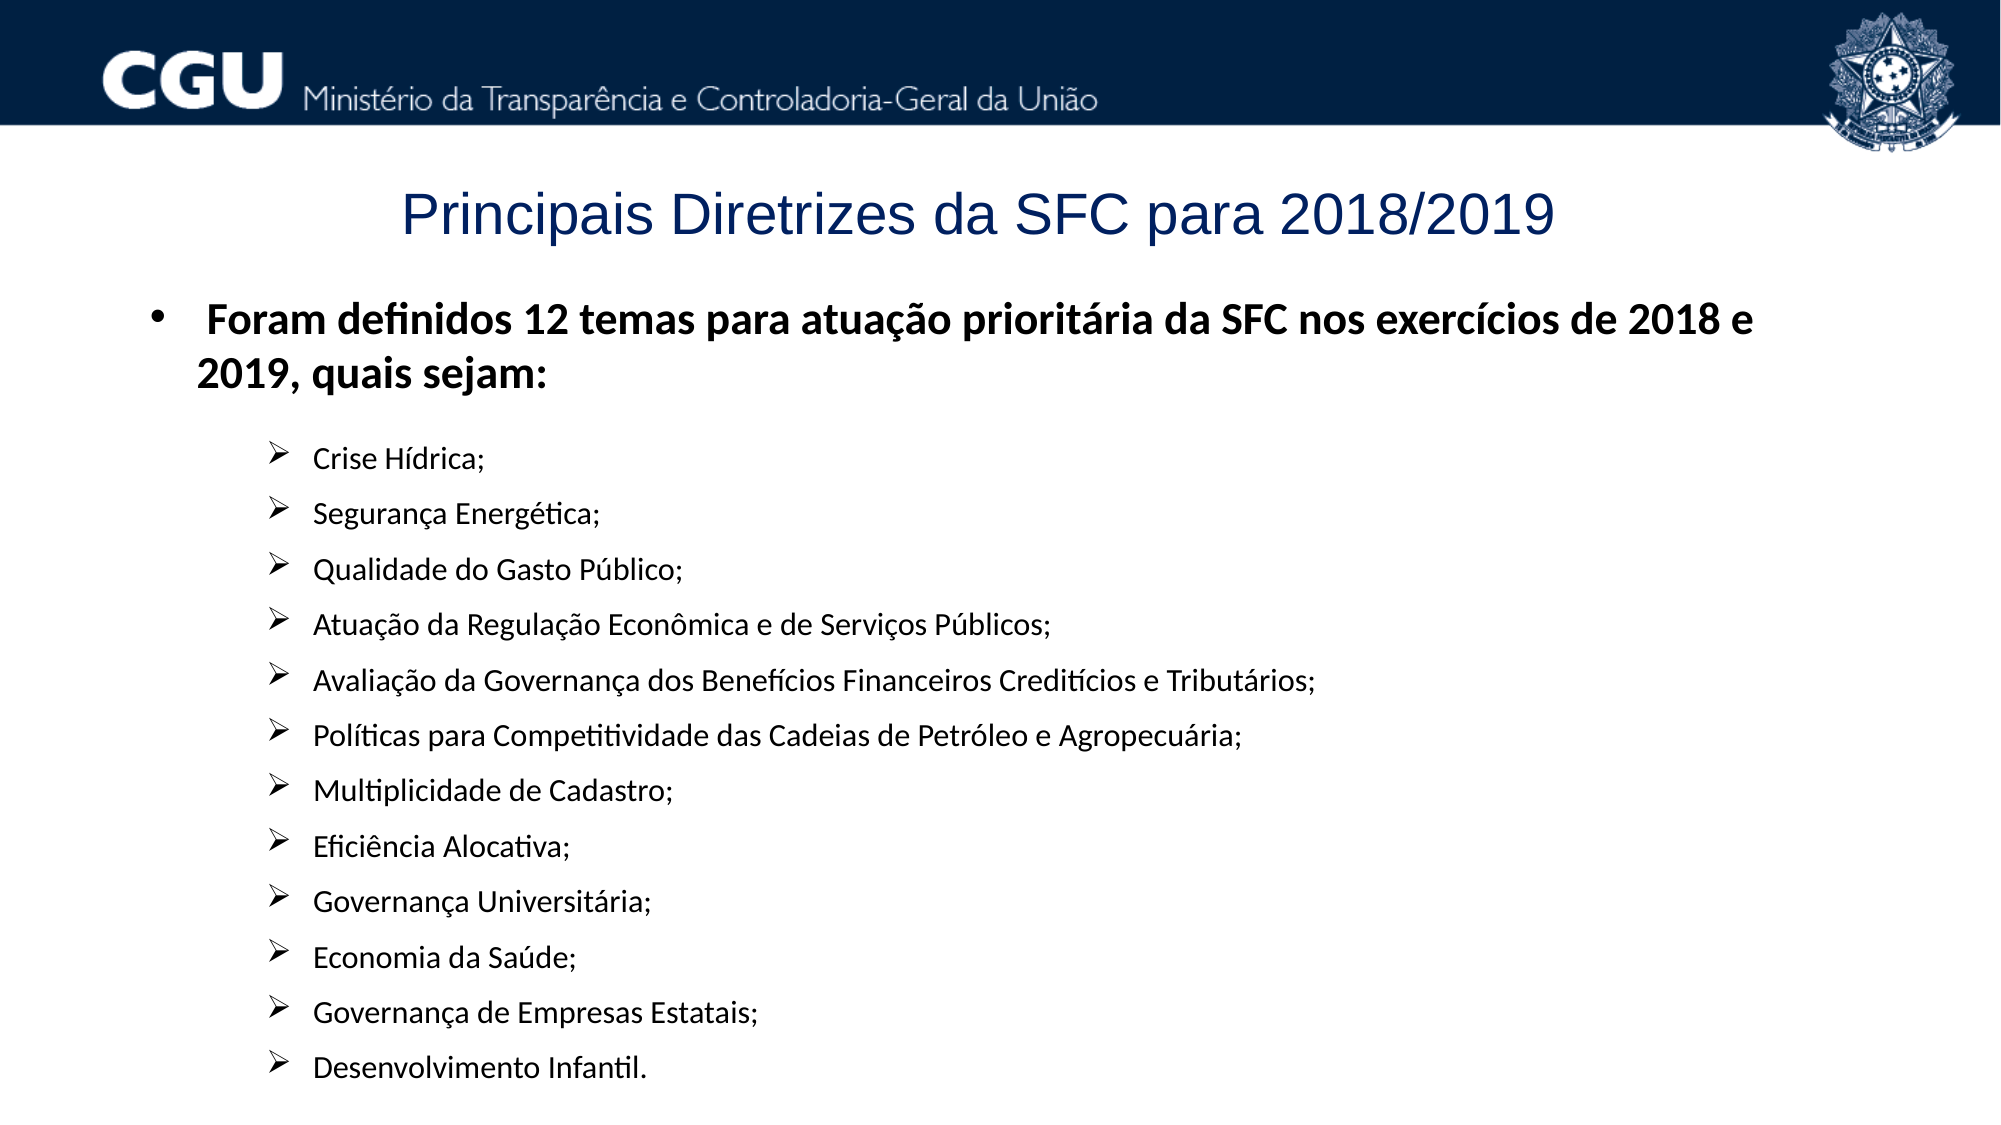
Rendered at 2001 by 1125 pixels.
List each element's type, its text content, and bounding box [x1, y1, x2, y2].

picture [0, 0, 2001, 1125]
text_box Foram definidos 12 temas para atuação prioritária da SFC nos exercícios de 2018 e 2019, quais sejam: [135, 280, 1856, 406]
text_box Crise Hídrica; Segurança Energética; Qualidade do Gasto Público; Atuação da Regulação Econômica e de Serviços Públicos; Avaliação da Governança dos Benefícios Financeiros Creditícios e Tributários; Políticas para Competitividade das Cadeias de Petróleo e Agropecuária; Multiplicidade de Cadastro; Eficiência Alocativa; Governança Universitária; Economia da Saúde; Governança de Empresas Estatais; Desenvolvimento Infantil. [251, 429, 1530, 1093]
text_box Principais Diretrizes da SFC para 2018/2019 [73, 173, 1886, 259]
